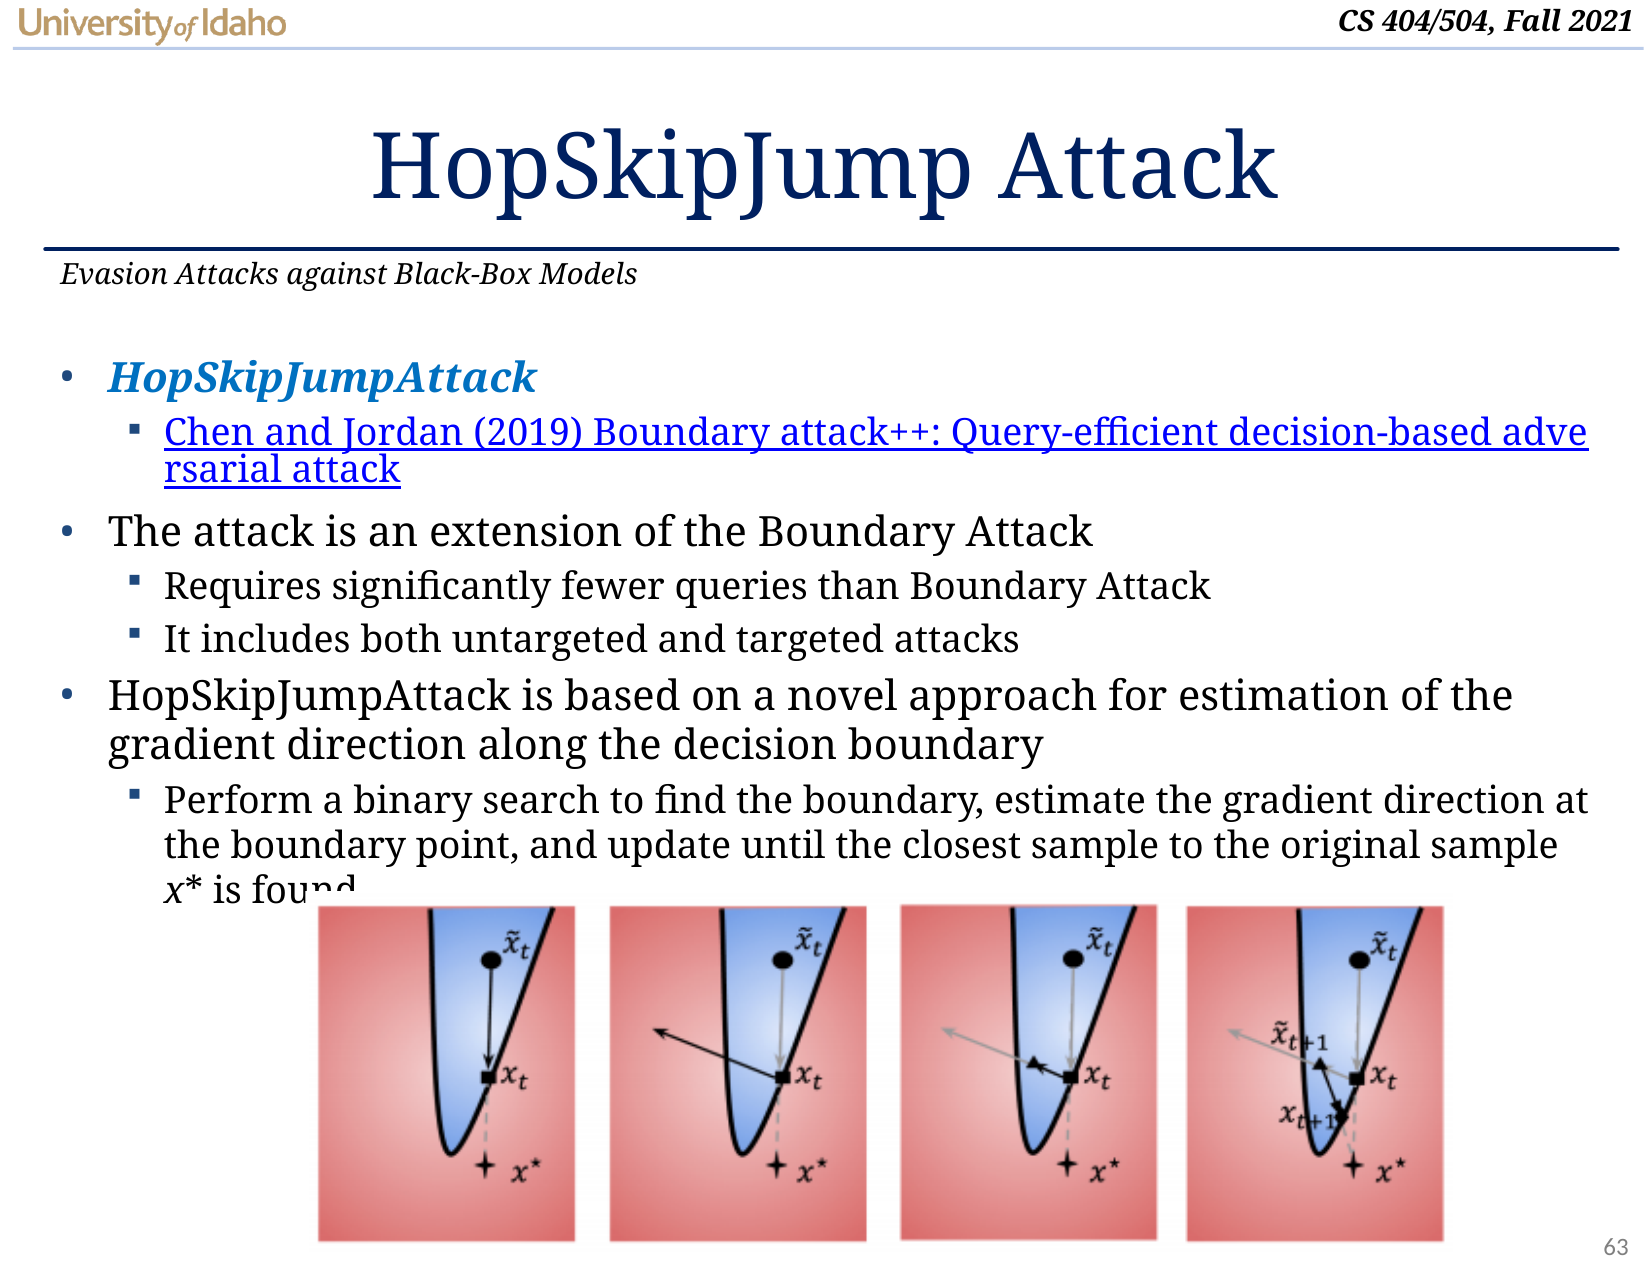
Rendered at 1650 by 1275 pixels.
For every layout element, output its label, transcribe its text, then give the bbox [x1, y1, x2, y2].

list HopSkipJumpAttack Chen and Jordan (2019) Boundary attack++: Query-efficient decision-based adversarial attack The attack is an extension of the Boundary Attack Requires significantly fewer queries than Boundary Attack It includes both untargeted and targeted attacks HopSkipJumpAttack is based on a novel approach for estimation of the gradient direction along the decision boundary Perform a binary search to find the boundary, estimate the gradient direction at the boundary point, and update until the closest sample to the original sample x* is found [45, 342, 1618, 1224]
title HopSkipJump Attack [0, 75, 1650, 248]
picture [304, 890, 1468, 1252]
list Evasion Attacks against Black-Box Models [45, 247, 1062, 306]
picture [19, 8, 286, 46]
